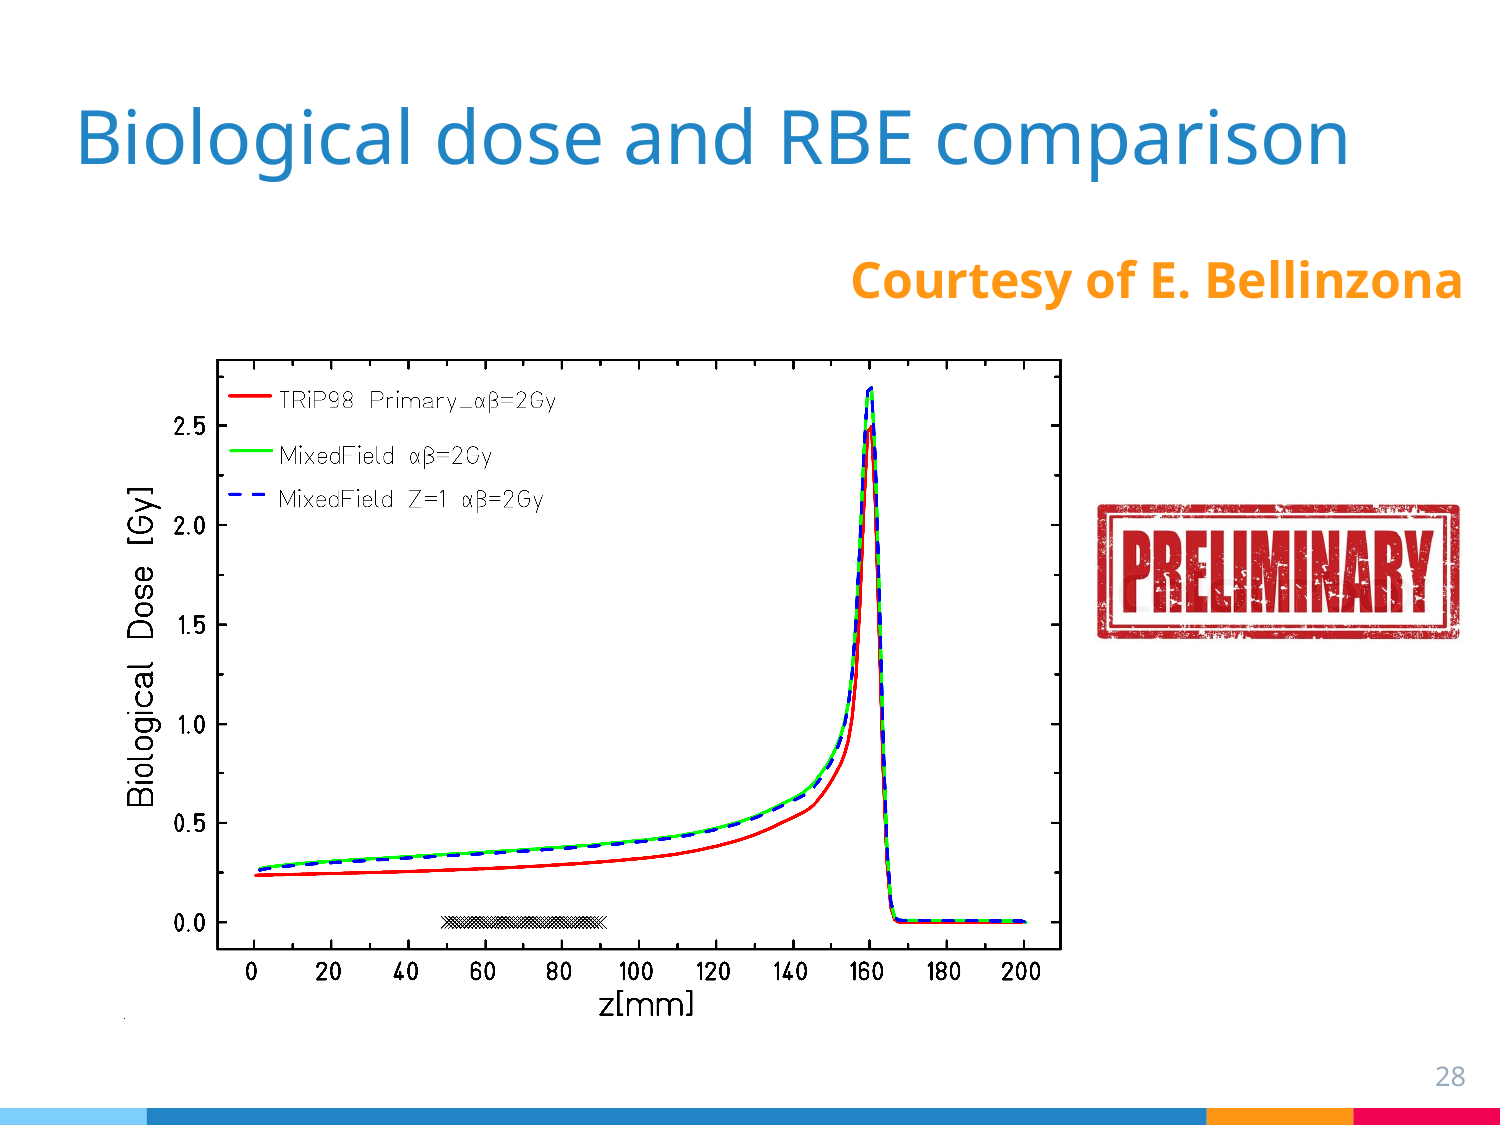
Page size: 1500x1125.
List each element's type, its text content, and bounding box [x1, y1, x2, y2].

picture [101, 326, 1488, 1038]
text_box Courtesy of E. Bellinzona [808, 233, 1480, 359]
title Biological dose and RBE comparison [59, 7, 1482, 196]
slide_number ‹#› [1391, 1043, 1482, 1113]
